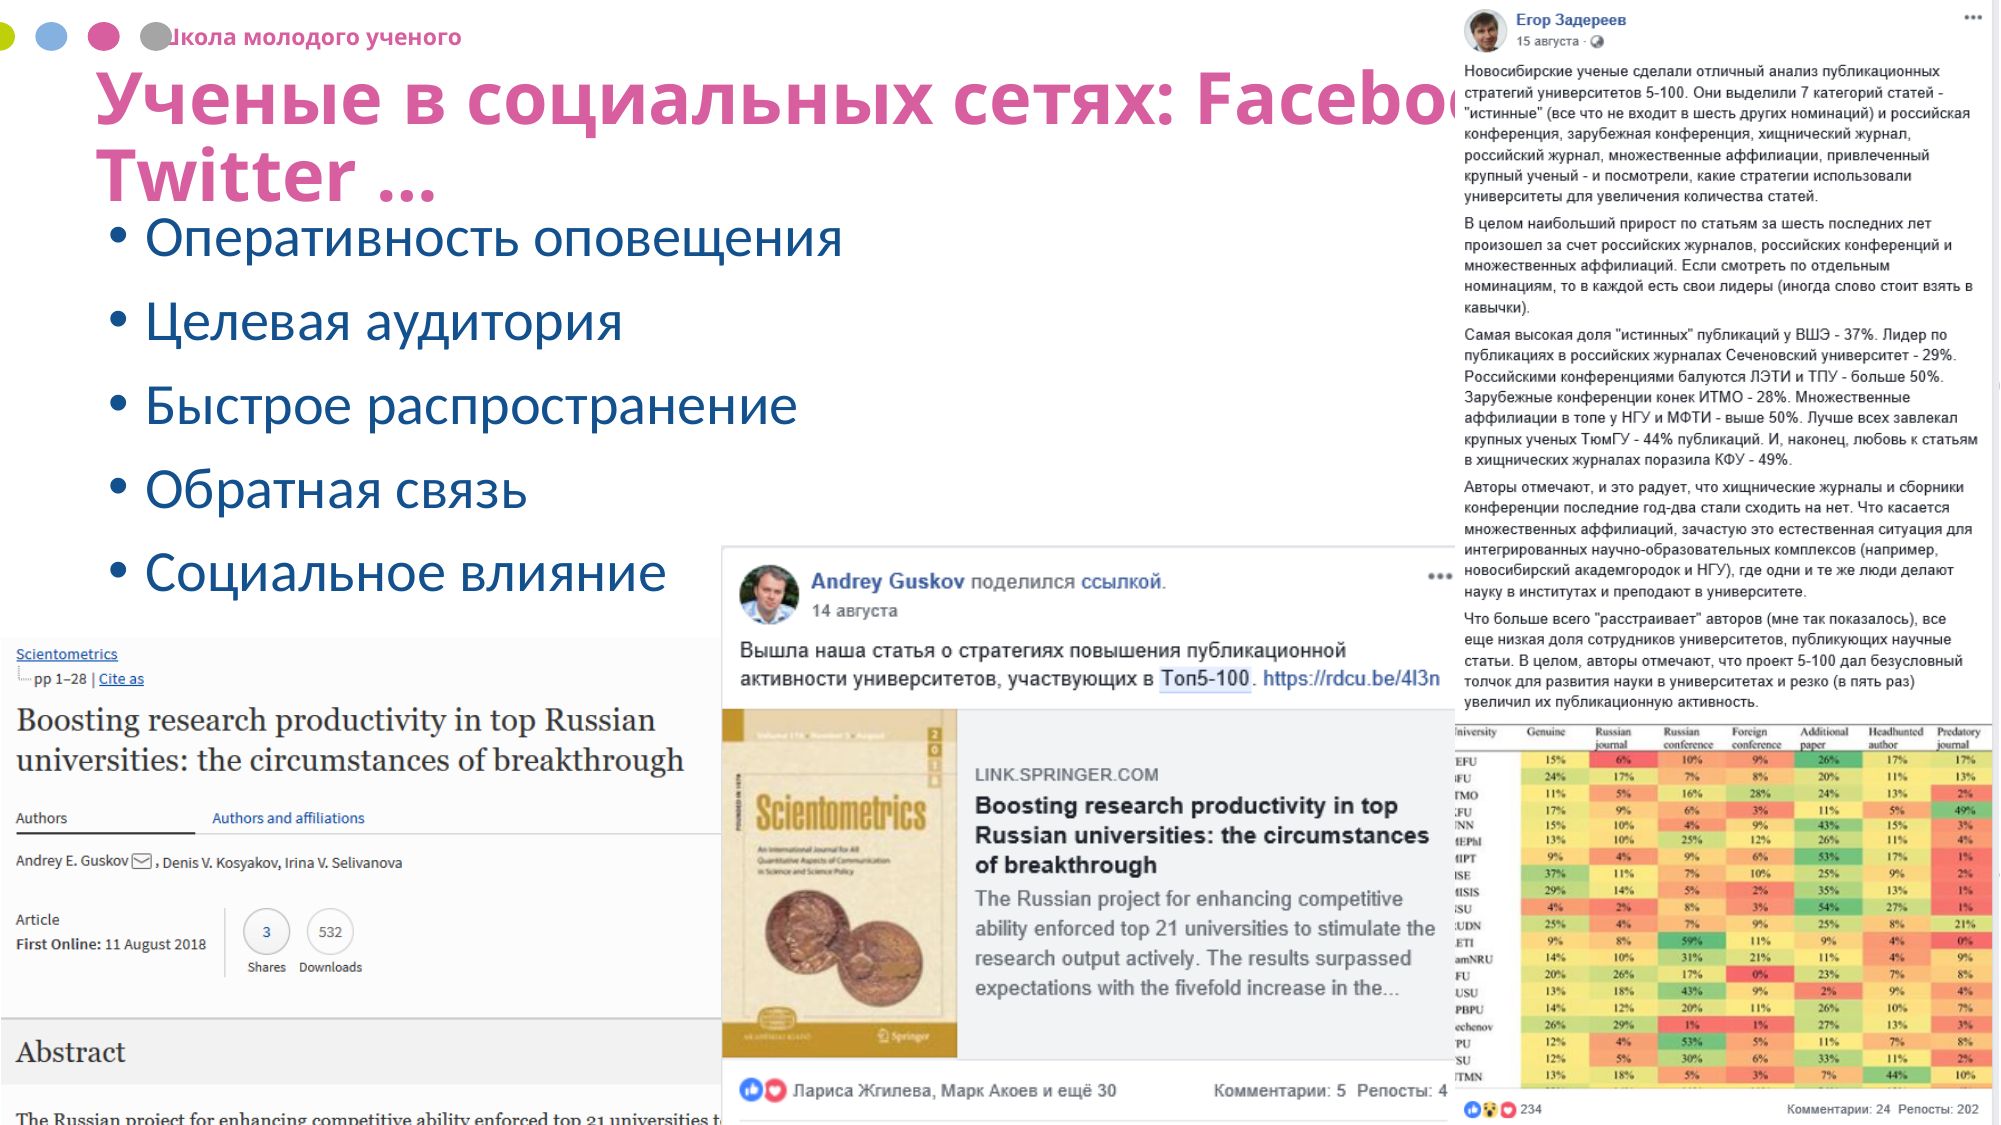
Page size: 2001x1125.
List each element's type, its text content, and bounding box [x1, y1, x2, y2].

picture [1, 0, 2000, 1125]
title Ученые в социальных сетях: Facebook, Twitter … [80, 54, 1455, 225]
list Оперативность оповещения Целевая аудитория Быстрое распространение Обратная связь Социальное влияние [93, 198, 989, 637]
